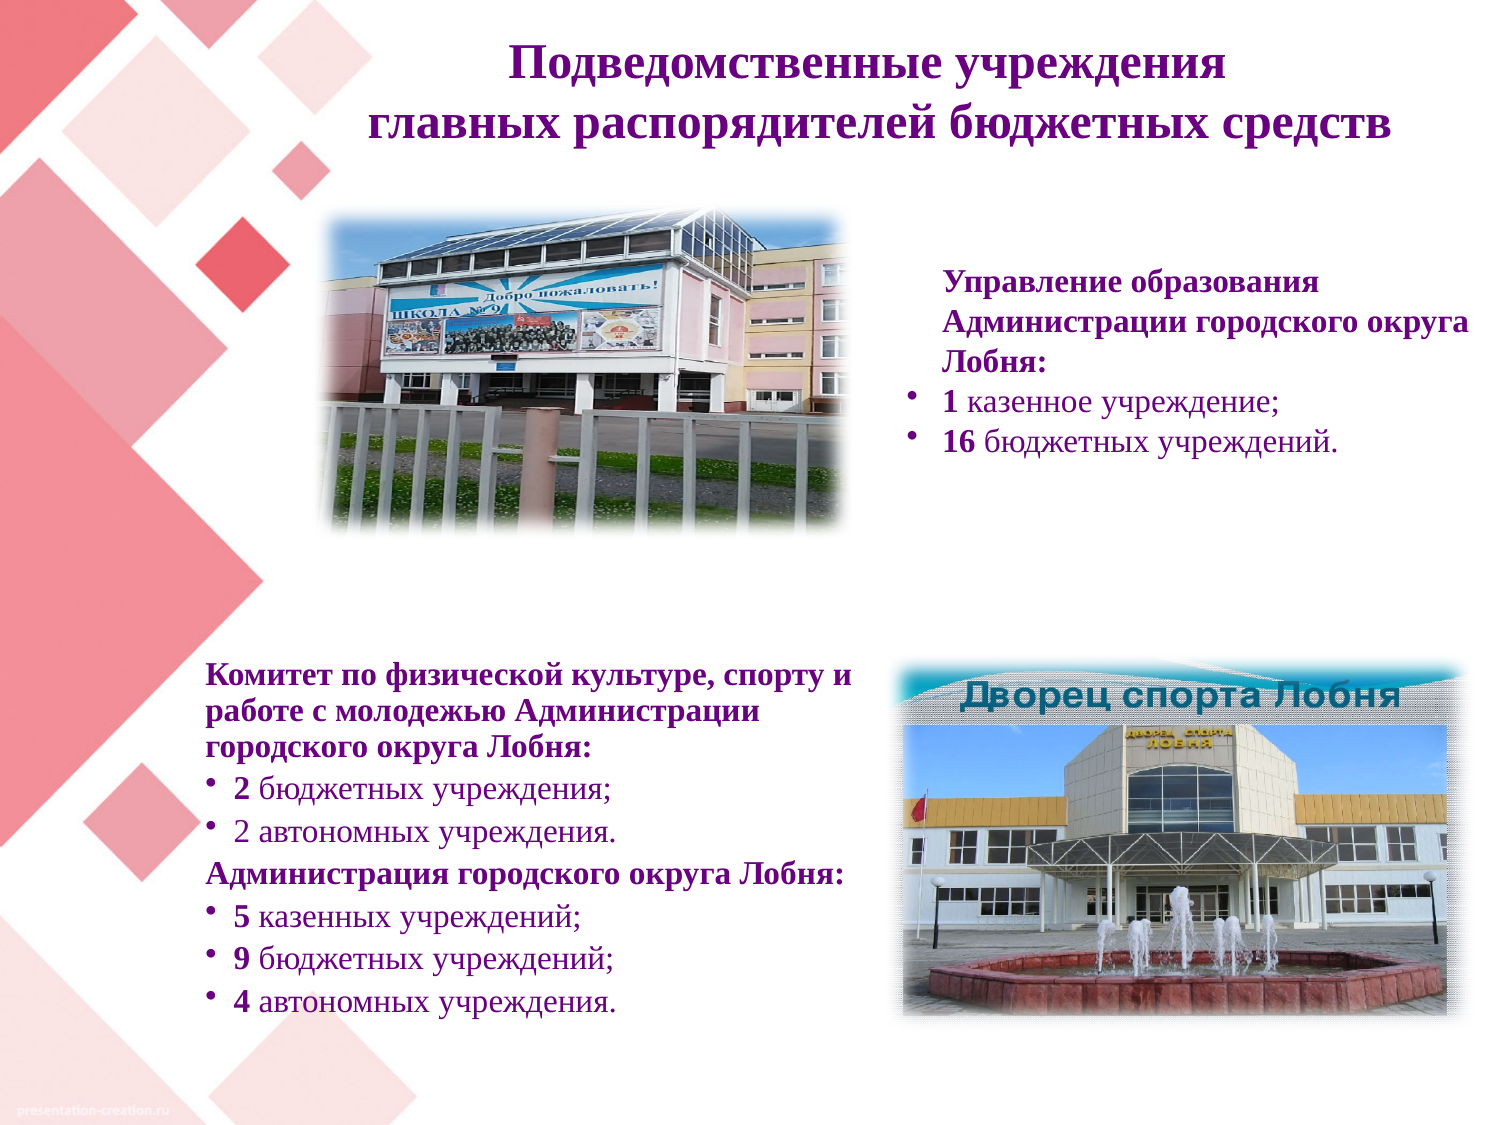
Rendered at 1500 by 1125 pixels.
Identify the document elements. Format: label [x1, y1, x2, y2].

picture [0, 0, 1500, 1125]
text_box [206, 21, 1500, 157]
text_box [55, 652, 881, 1107]
text_box [853, 252, 1500, 512]
